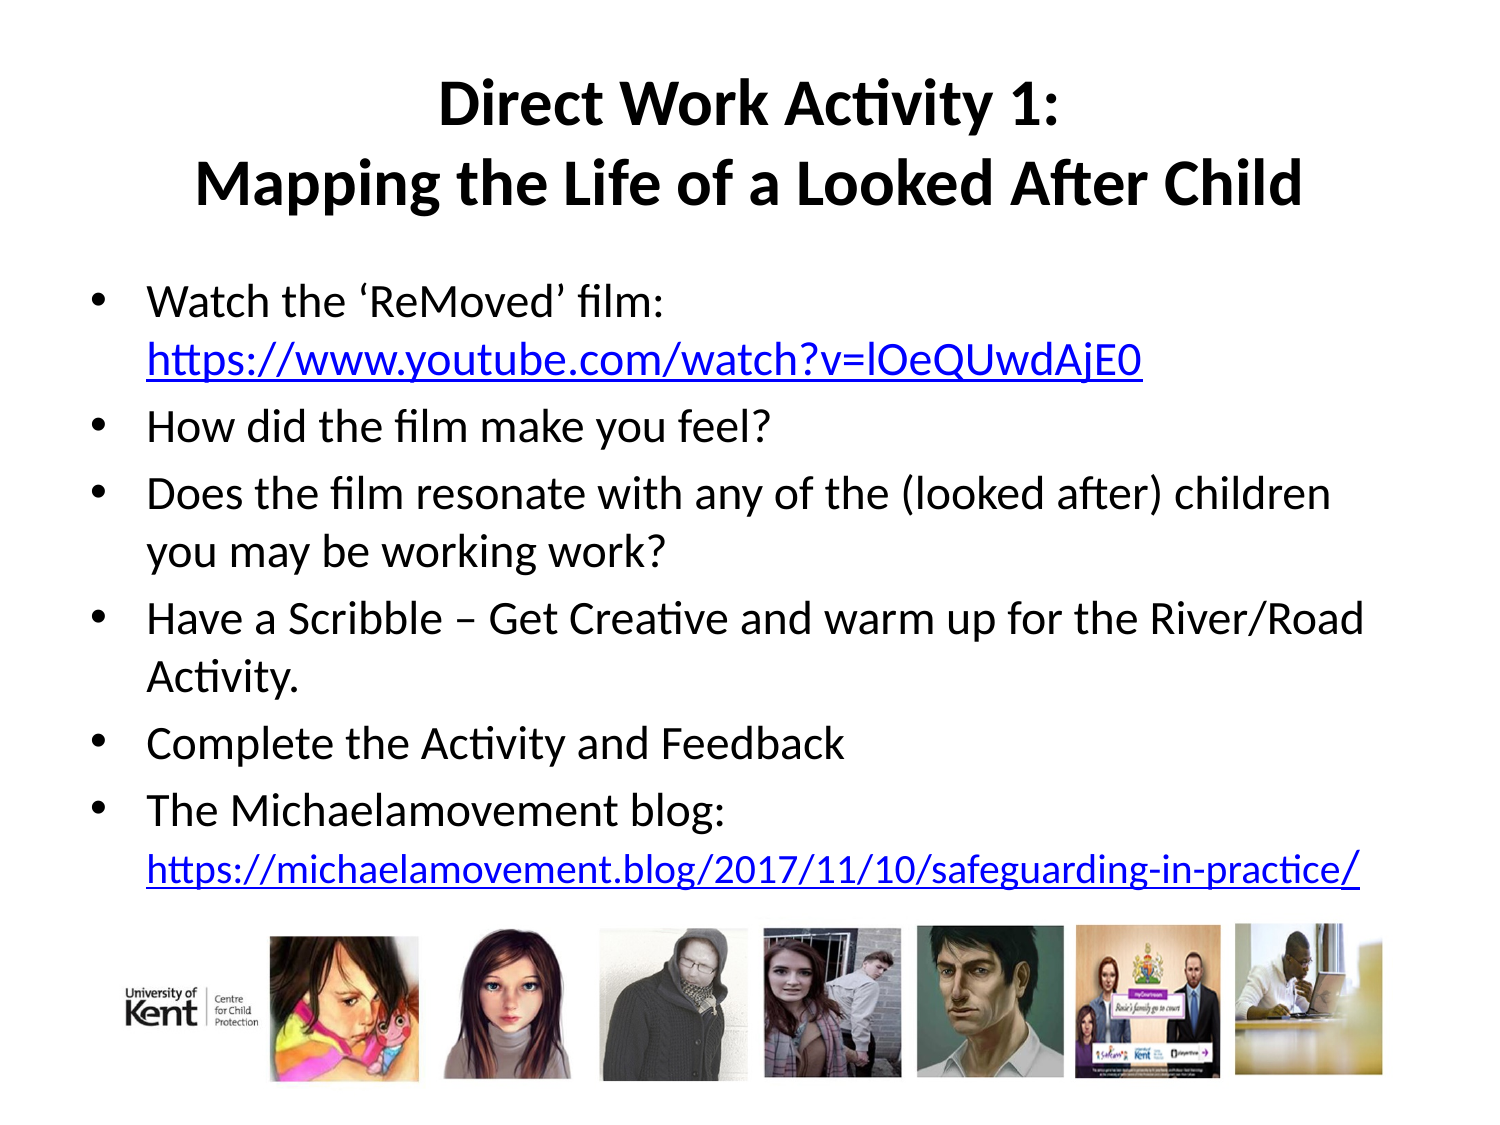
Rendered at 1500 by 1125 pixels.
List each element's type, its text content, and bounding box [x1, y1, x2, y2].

title Direct Work Activity 1: Mapping the Life of a Looked After Child [75, 45, 1425, 233]
list Watch the ‘ReMoved’ film: https://www.youtube.com/watch?v=lOeQUwdAjE0 How did the film make you feel? Does the film resonate with any of the (looked after) children you may be working work? Have a Scribble – Get Creative and warm up for the River/Road Activity. Complete the Activity and Feedback The Michaelamovement blog: https://michaelamovement.blog/2017/11/10/safeguarding-in-practice/ [75, 262, 1425, 1005]
picture [102, 912, 1398, 1097]
